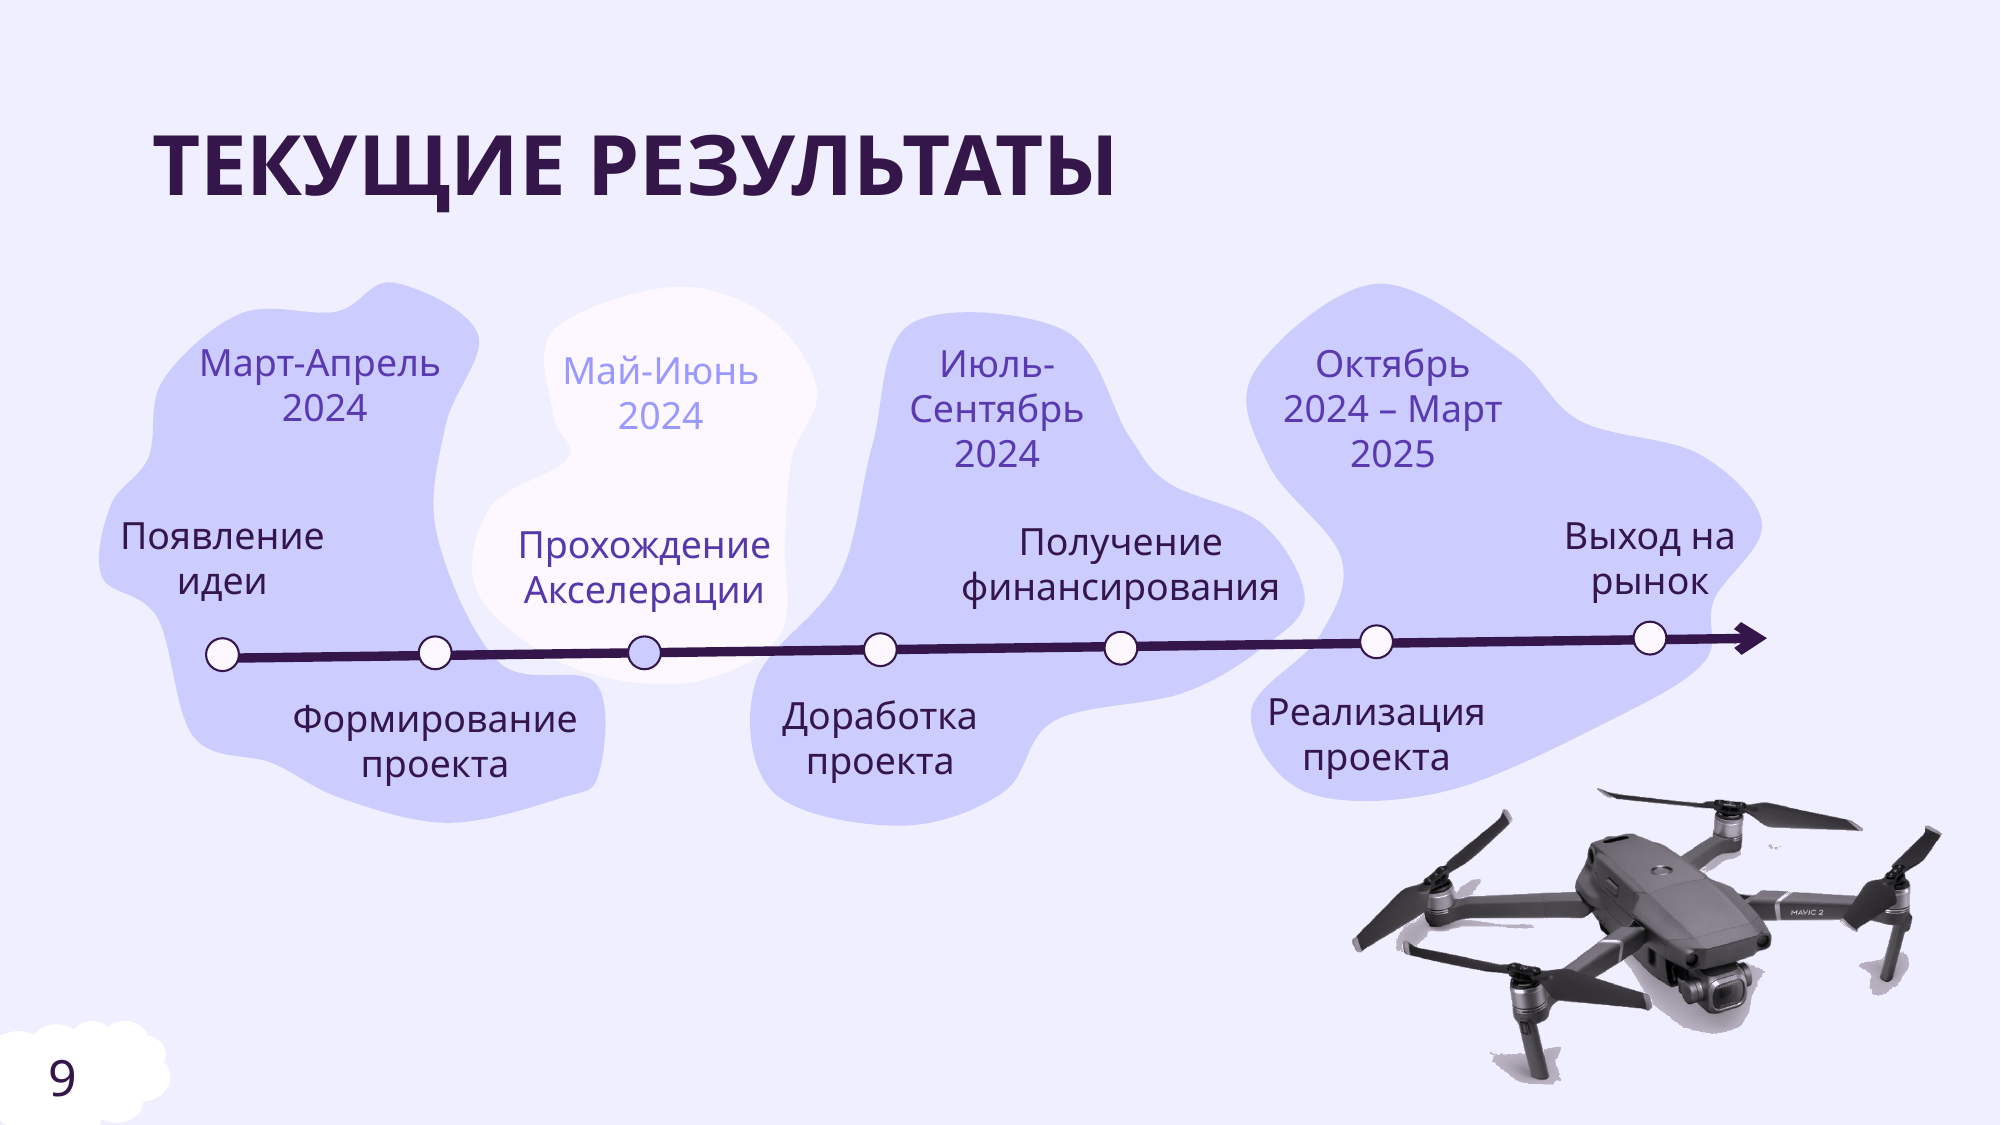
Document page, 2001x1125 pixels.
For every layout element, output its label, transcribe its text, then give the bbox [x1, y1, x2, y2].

text_box 9 [0, 1019, 172, 1125]
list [1266, 673, 2000, 1125]
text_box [62, 282, 1810, 826]
title ТЕКУЩИЕ РЕЗУЛЬТАТЫ [137, 59, 1863, 278]
